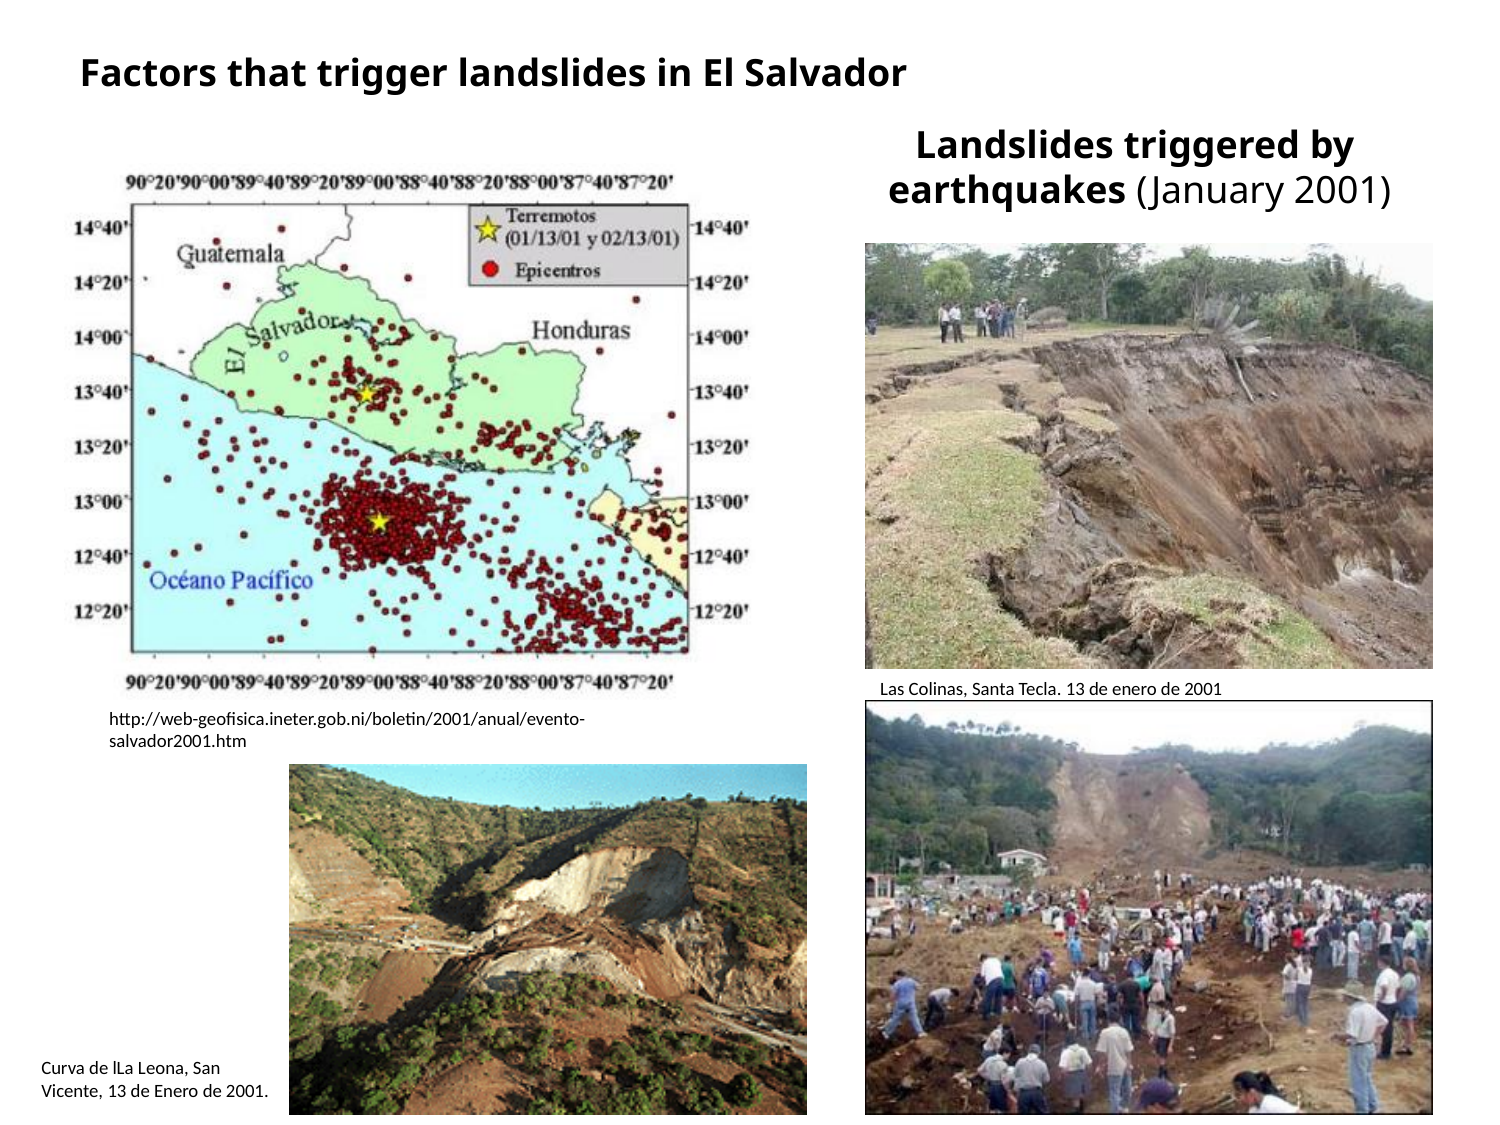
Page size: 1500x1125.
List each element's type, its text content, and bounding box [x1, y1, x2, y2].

text_box Curva de lLa Leona, San Vicente, 13 de Enero de 2001. [26, 1048, 283, 1109]
picture [64, 163, 763, 703]
picture [288, 764, 807, 1115]
text_box Landslides triggered by earthquakes (January 2001) [797, 113, 1483, 219]
picture [865, 700, 1433, 1115]
text_box http://web-geofisica.ineter.gob.ni/boletin/2001/anual/evento-salvador2001.htm [94, 710, 733, 760]
text_box Las Colinas, Santa Tecla. 13 de enero de 2001 [865, 668, 1500, 707]
picture [865, 243, 1433, 670]
text_box Factors that trigger landslides in El Salvador [64, 41, 1235, 101]
